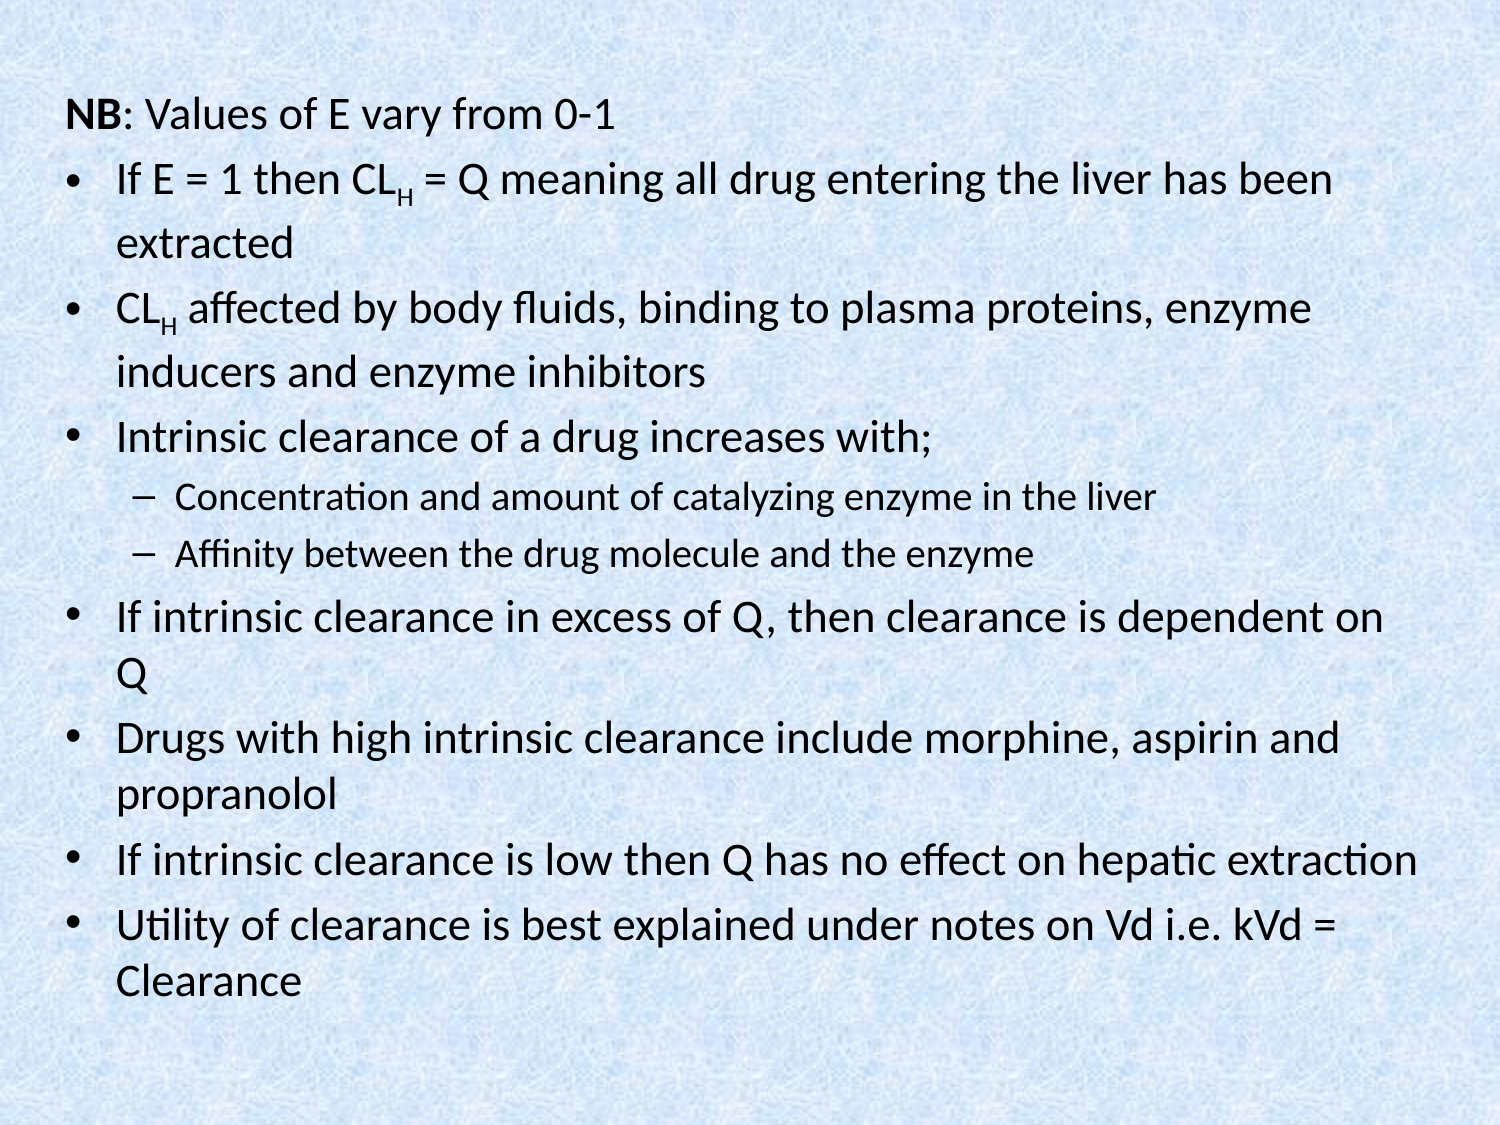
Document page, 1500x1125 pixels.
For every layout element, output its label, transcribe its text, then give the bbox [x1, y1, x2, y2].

list NB: Values of E vary from 0-1 If E = 1 then CLH = Q meaning all drug entering the liver has been extracted CLH affected by body fluids, binding to plasma proteins, enzyme inducers and enzyme inhibitors Intrinsic clearance of a drug increases with; Concentration and amount of catalyzing enzyme in the liver Affinity between the drug molecule and the enzyme If intrinsic clearance in excess of Q, then clearance is dependent on Q Drugs with high intrinsic clearance include morphine, aspirin and propranolol If intrinsic clearance is low then Q has no effect on hepatic extraction Utility of clearance is best explained under notes on Vd i.e. kVd = Clearance [50, 75, 1438, 1050]
picture [0, 0, 1500, 1125]
